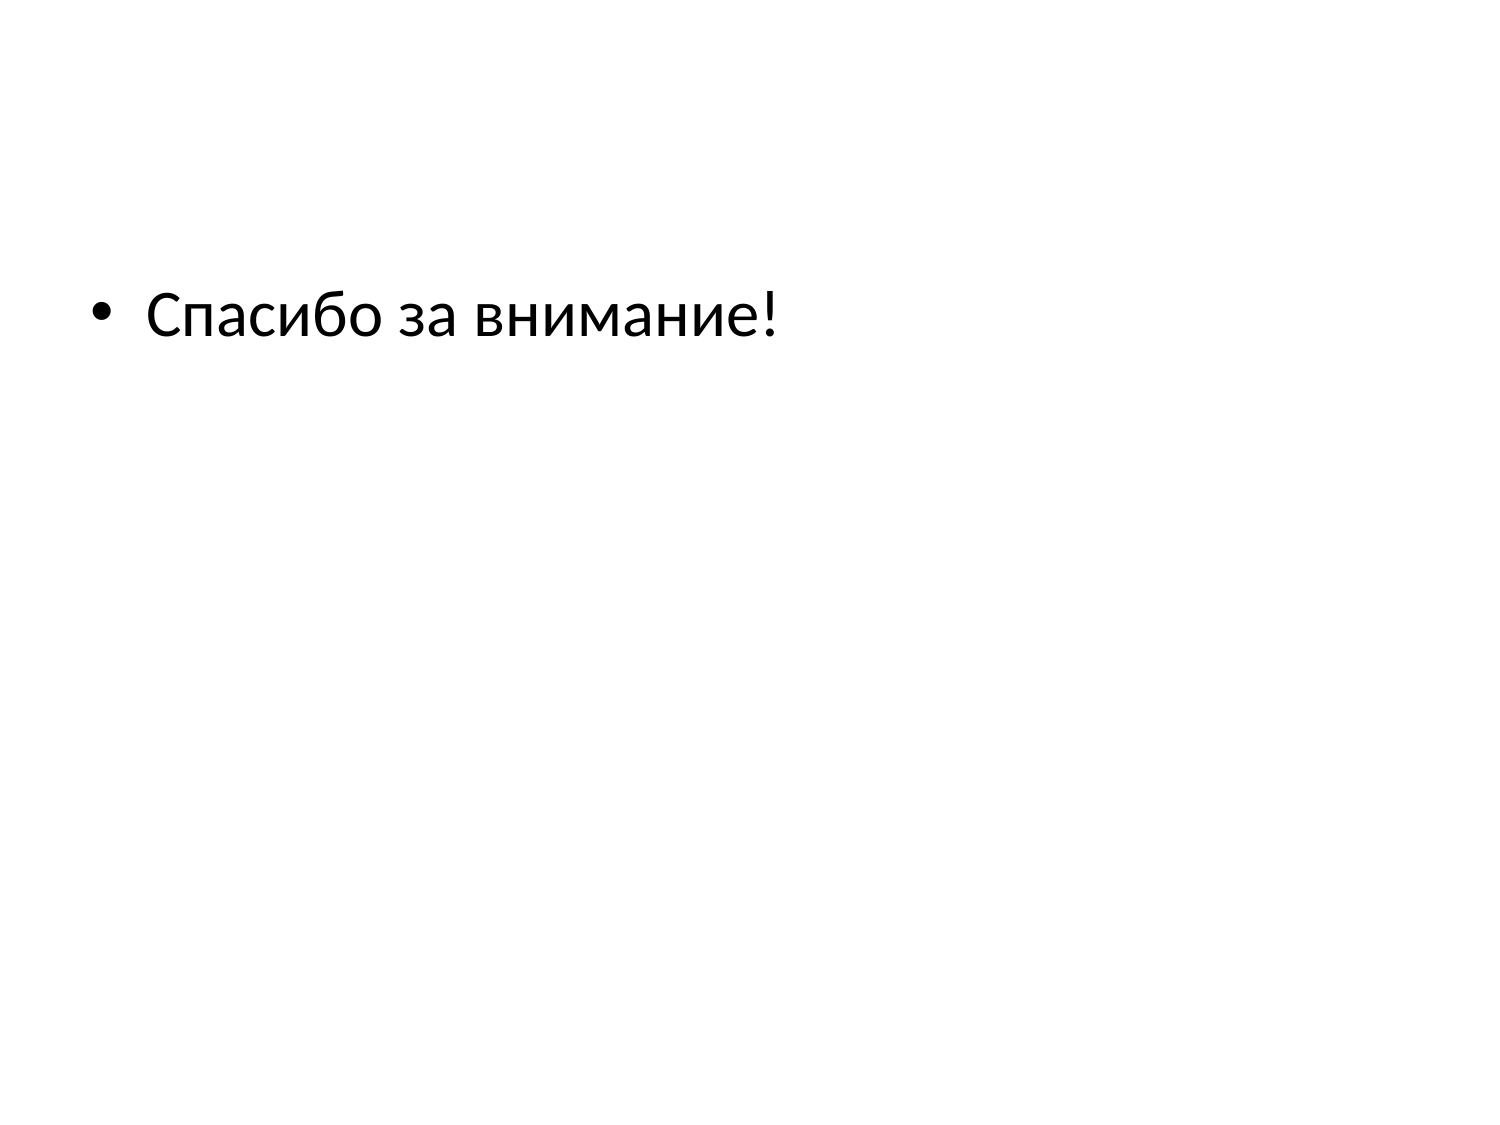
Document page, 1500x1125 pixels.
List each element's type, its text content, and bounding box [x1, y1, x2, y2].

list Спасибо за внимание! [75, 262, 1425, 1005]
